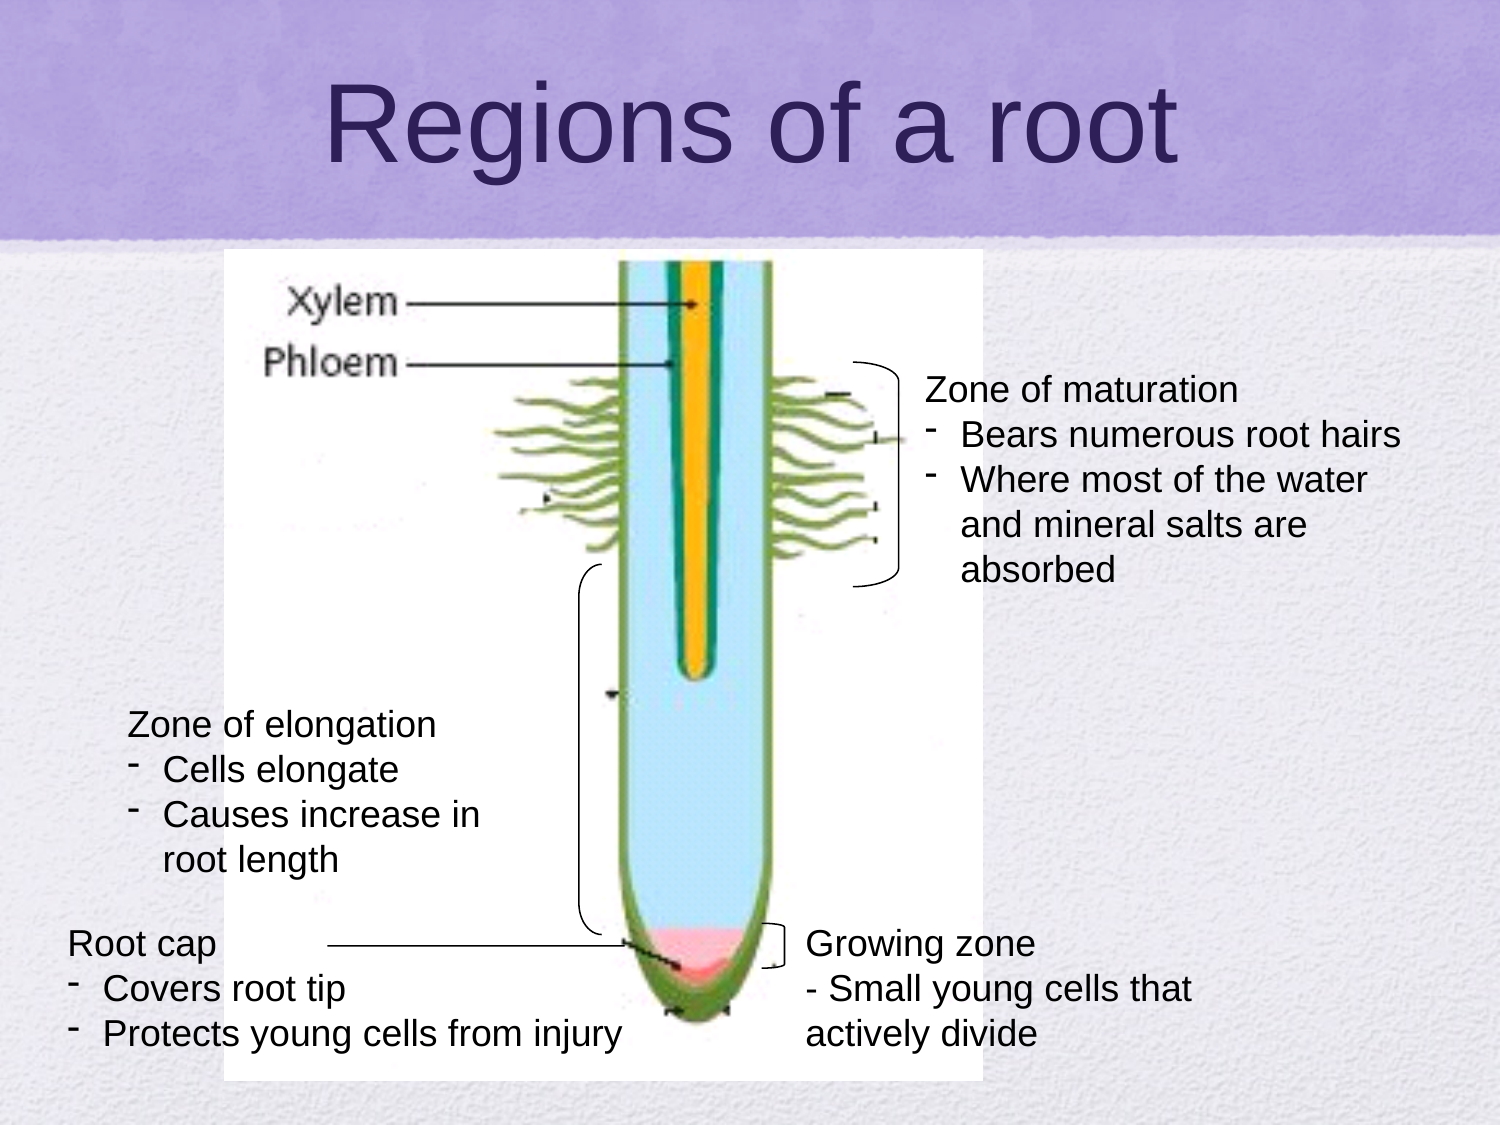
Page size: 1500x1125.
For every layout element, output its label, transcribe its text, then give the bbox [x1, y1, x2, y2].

title Regions of a root [129, 6, 1372, 239]
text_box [84, 247, 1428, 1084]
picture [0, 225, 1500, 1125]
